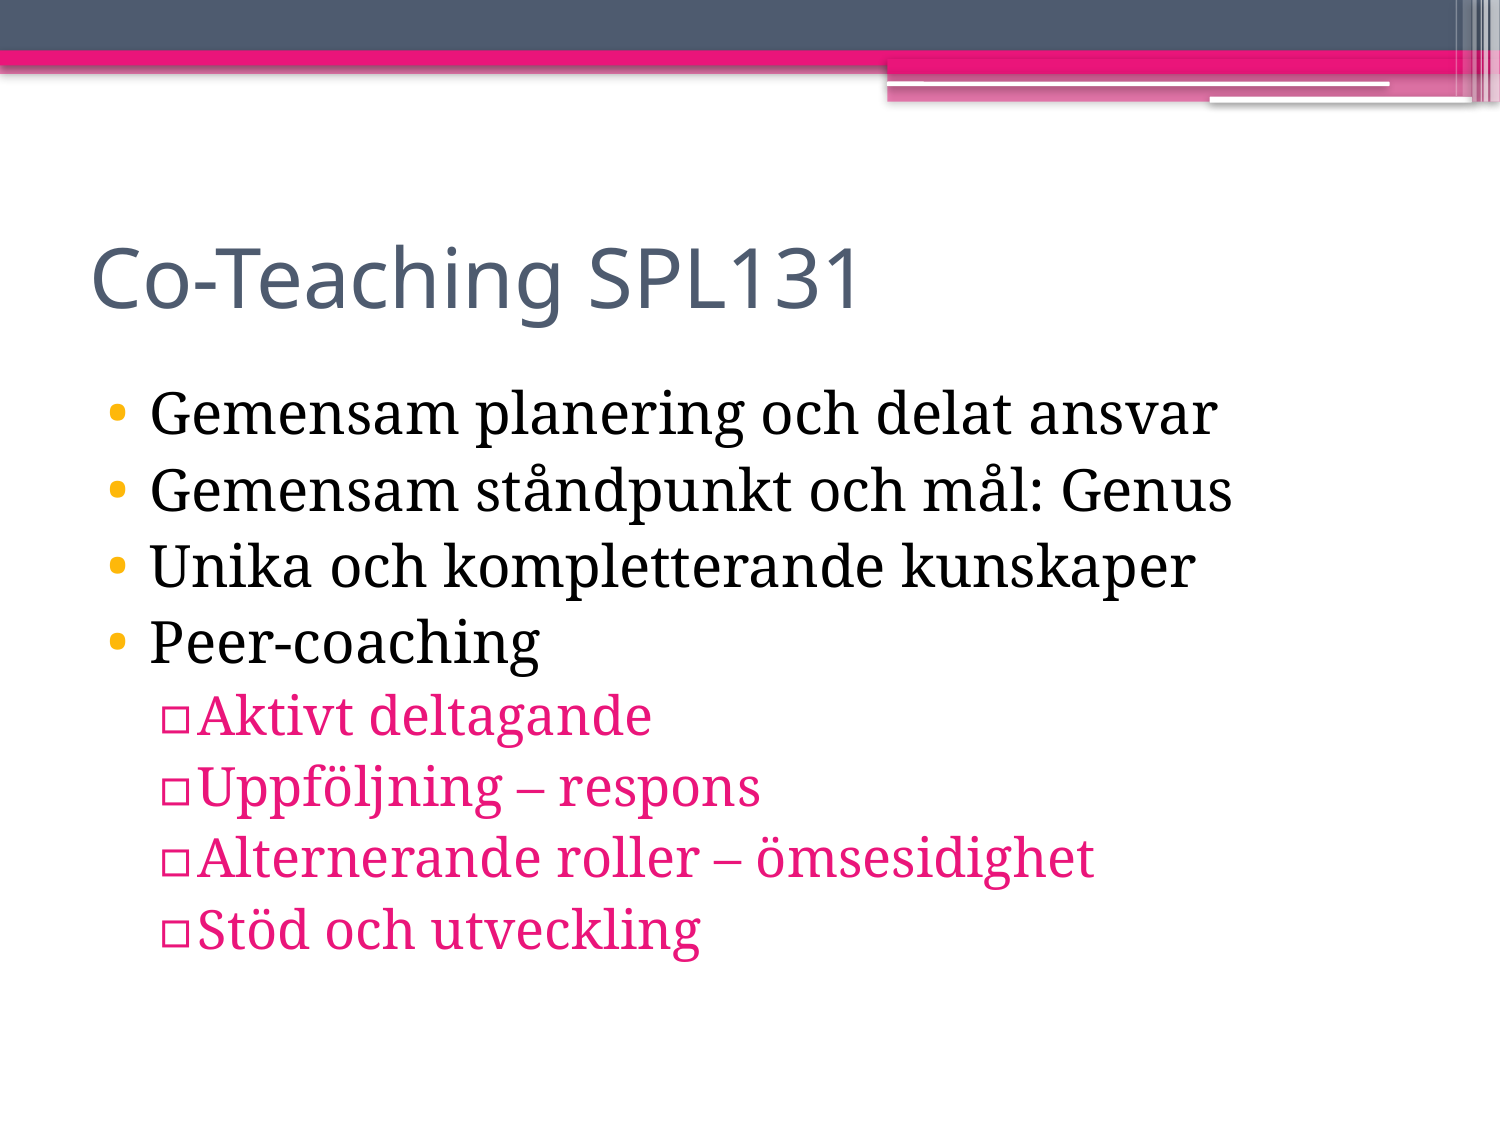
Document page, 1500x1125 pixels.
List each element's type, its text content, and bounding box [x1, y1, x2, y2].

list Gemensam planering och delat ansvar Gemensam ståndpunkt och mål: Genus Unika och kompletterande kunskaper Peer-coaching Aktivt deltagande Uppföljning – respons Alternerande roller – ömsesidighet Stöd och utveckling [75, 368, 1425, 1079]
title Co-Teaching SPL131 [75, 187, 1425, 363]
